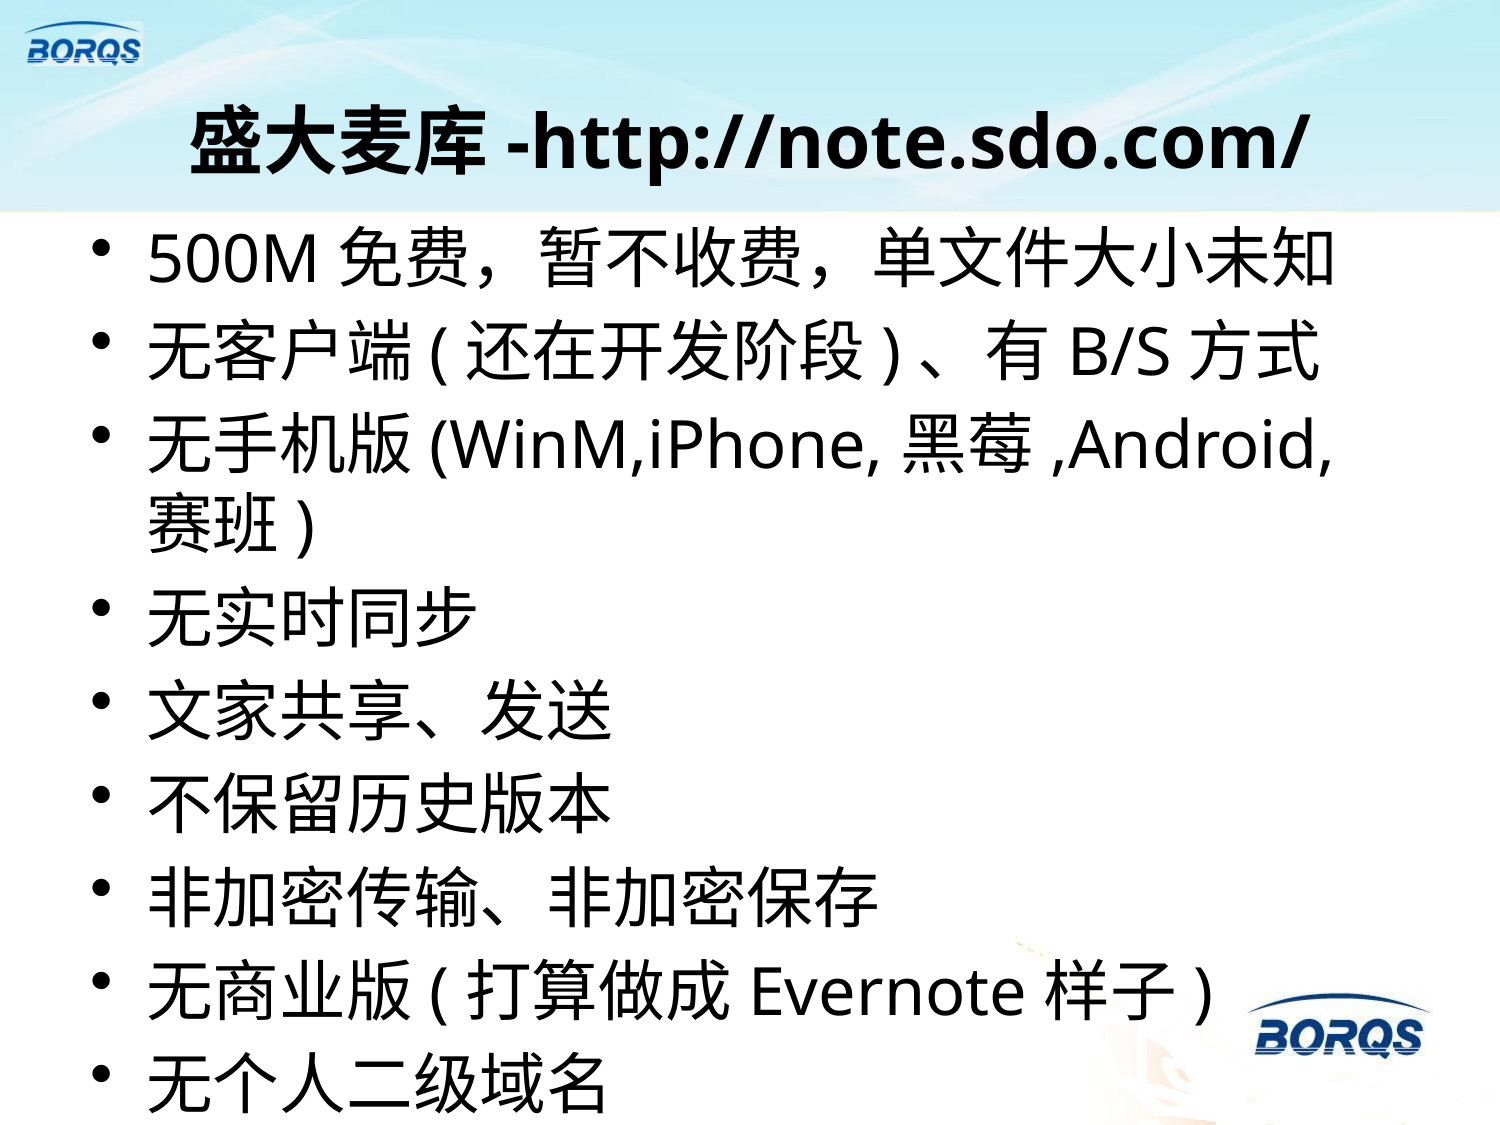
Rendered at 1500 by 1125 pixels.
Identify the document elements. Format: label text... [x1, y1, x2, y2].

title 盛大麦库-http://note.sdo.com/ [74, 44, 1426, 207]
picture [0, 0, 1500, 1125]
list 500M免费，暂不收费，单文件大小未知 无客户端(还在开发阶段)、有B/S方式 无手机版(WinM,iPhone,黑莓,Android,赛班) 无实时同步 文家共享、发送 不保留历史版本 非加密传输、非加密保存 无商业版(打算做成Evernote样子) 无个人二级域名 [74, 207, 1426, 1083]
